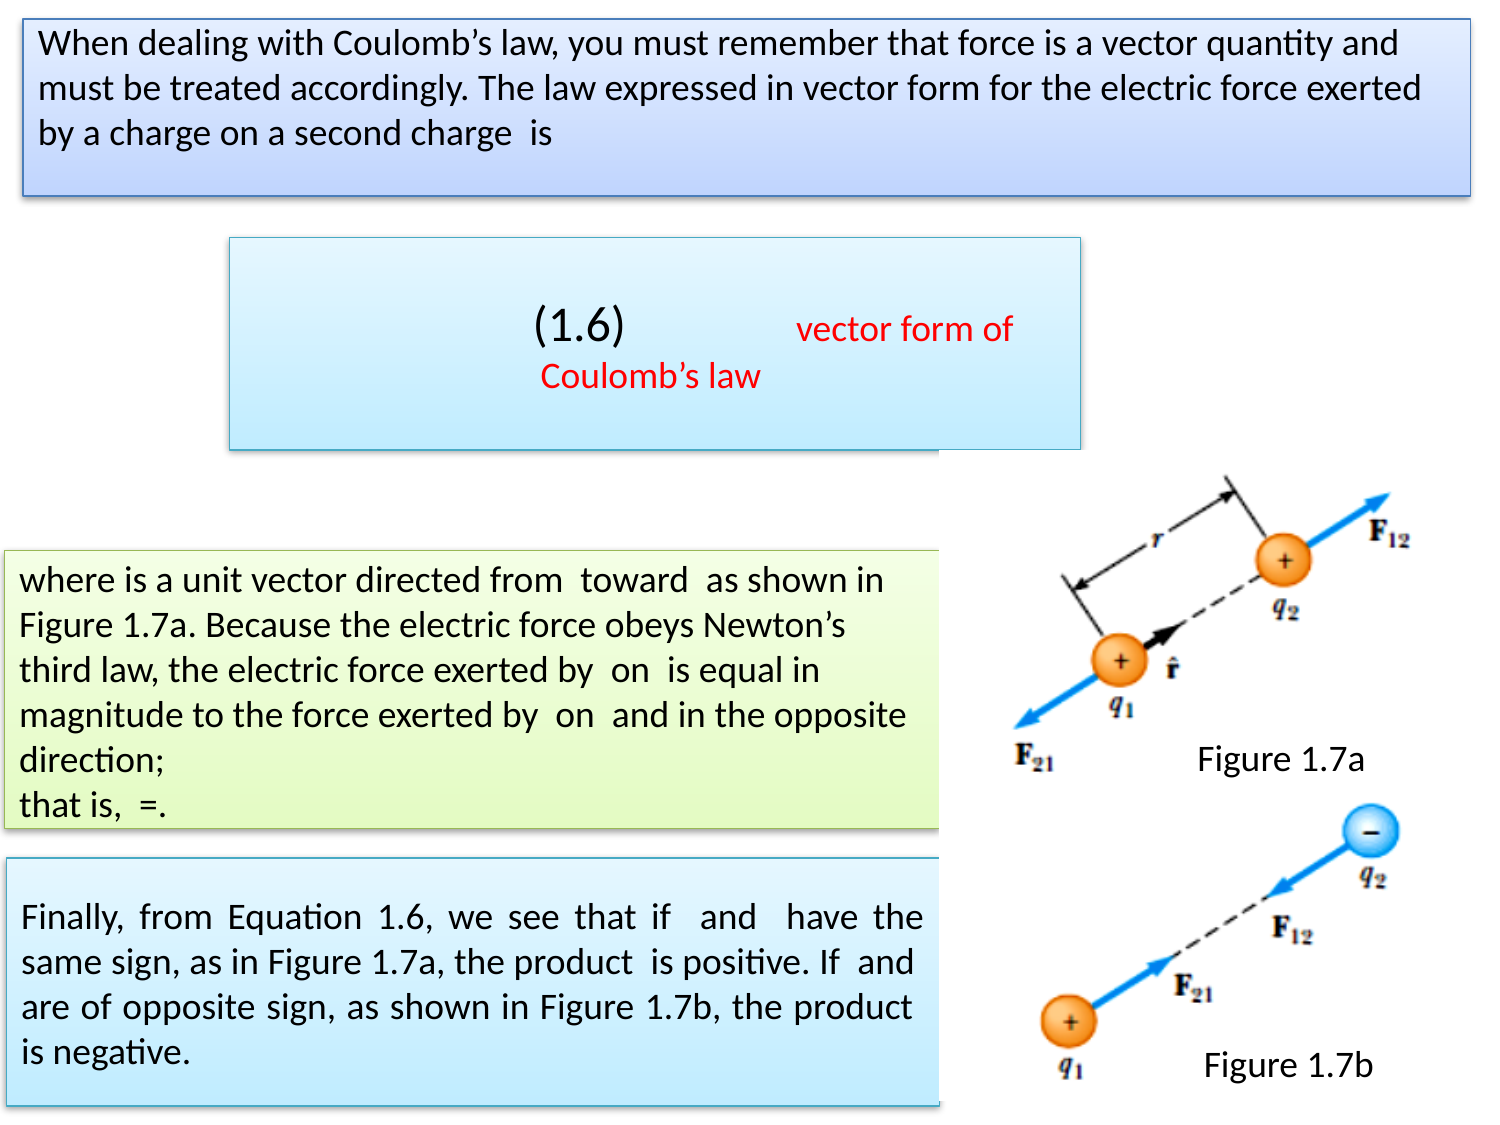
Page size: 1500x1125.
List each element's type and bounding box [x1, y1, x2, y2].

text_box [939, 450, 1483, 1102]
